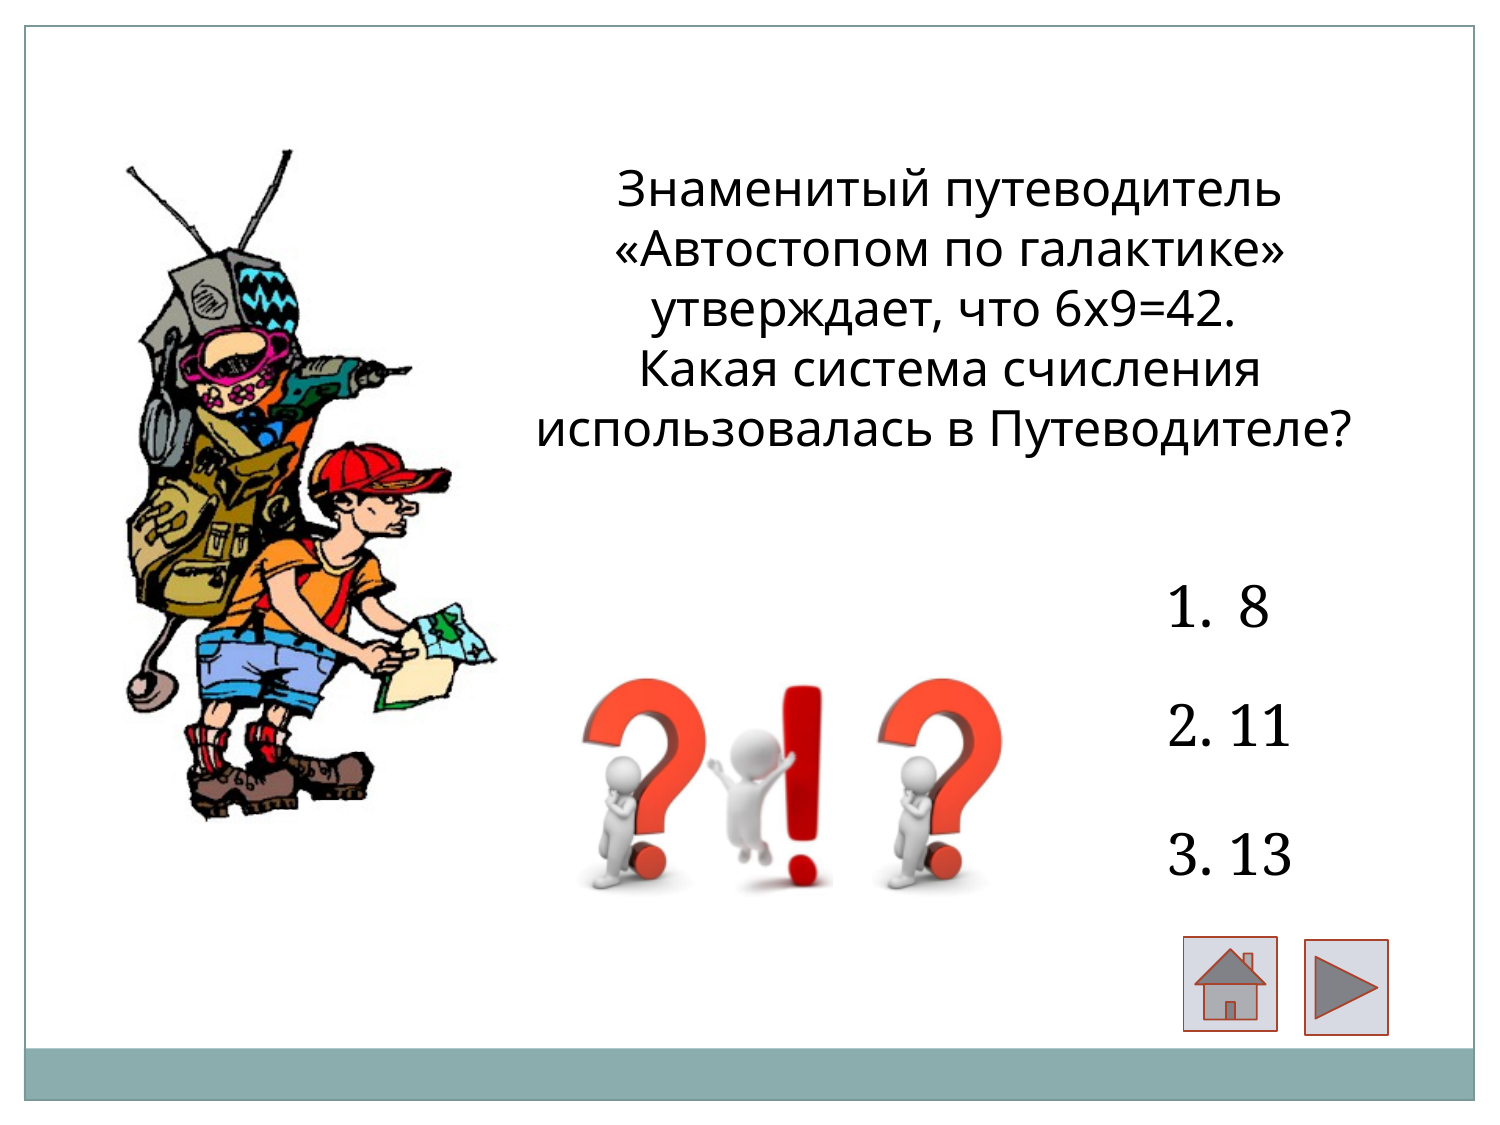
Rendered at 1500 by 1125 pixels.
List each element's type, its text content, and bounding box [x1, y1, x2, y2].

picture [548, 668, 833, 913]
picture [844, 668, 1028, 913]
text_box Знаменитый путеводитель «Автостопом по галактике» утверждает, что 6x9=42. Какая система счисления использовалась в Путеводителе? [500, 148, 1412, 464]
text_box [1304, 939, 1389, 1036]
text_box 2. 11 [1151, 645, 1341, 765]
text_box 8 [1151, 527, 1341, 645]
text_box [1183, 936, 1278, 1032]
picture [123, 148, 500, 825]
text_box 3. 13 [1151, 774, 1341, 895]
